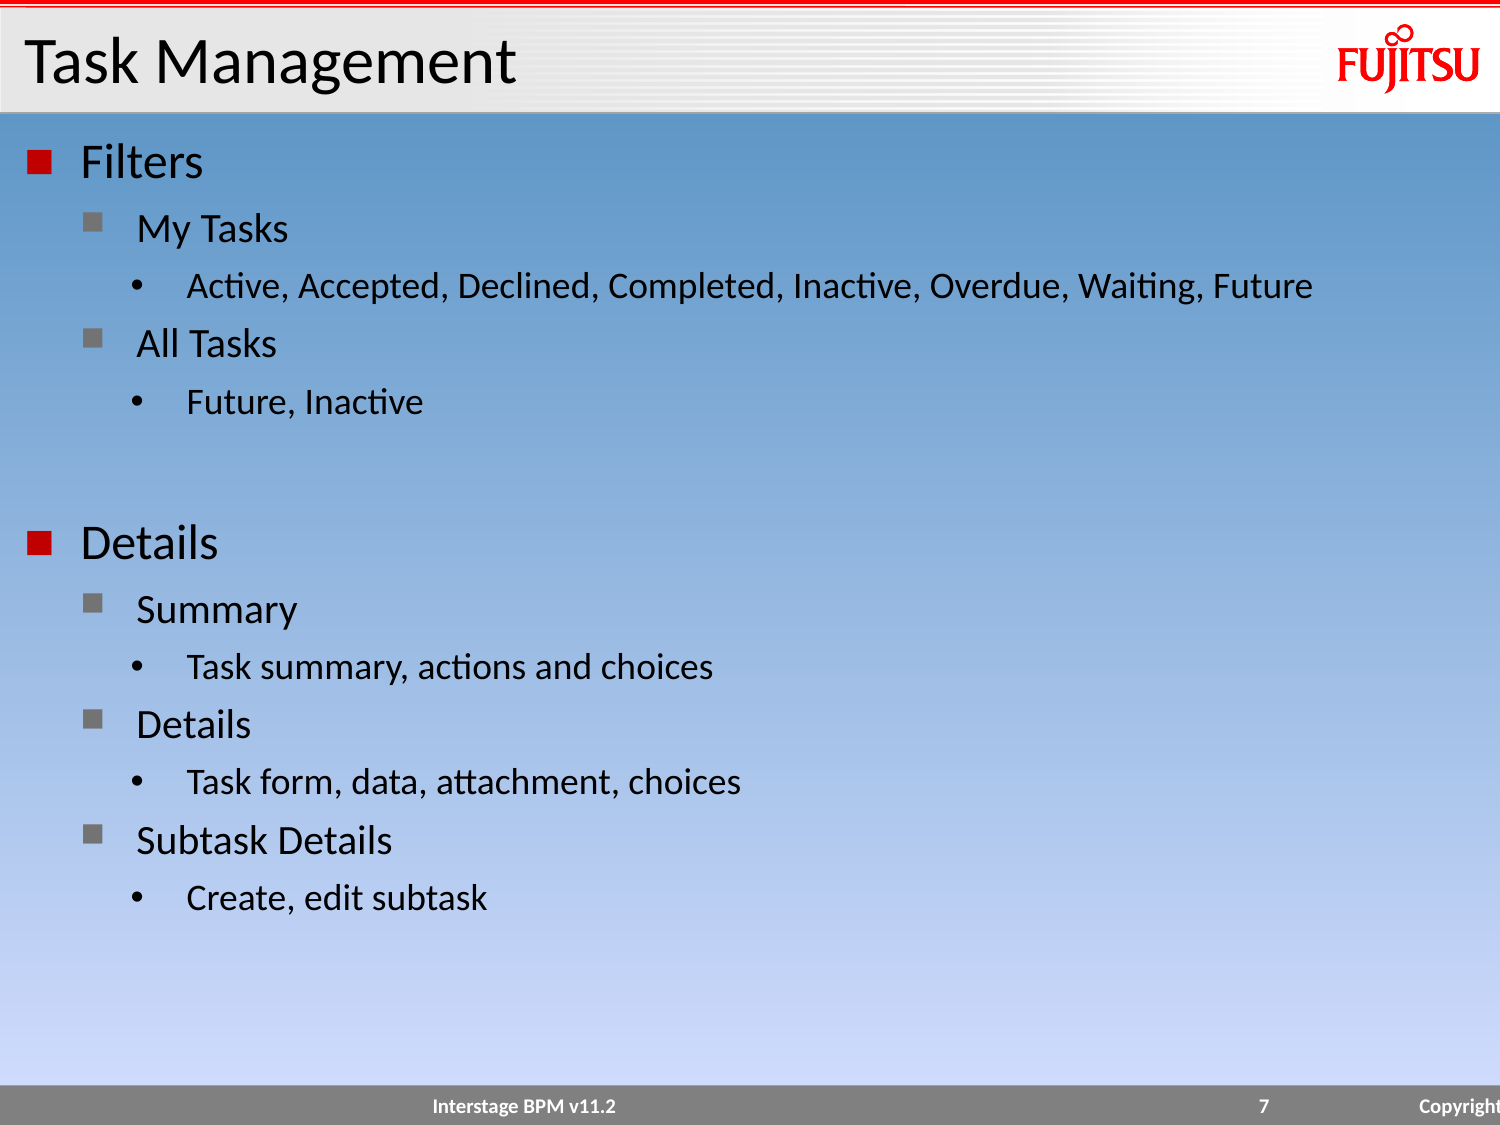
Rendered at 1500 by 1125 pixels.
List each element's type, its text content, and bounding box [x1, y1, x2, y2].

picture [1318, 8, 1500, 112]
picture [0, 8, 9, 112]
list Filters My Tasks Active, Accepted, Declined, Completed, Inactive, Overdue, Waiting, Future All Tasks Future, Inactive Details Summary Task summary, actions and choices Details Task form, data, attachment, choices Subtask Details Create, edit subtask [9, 125, 1490, 1075]
title Task Management [9, 0, 1318, 115]
